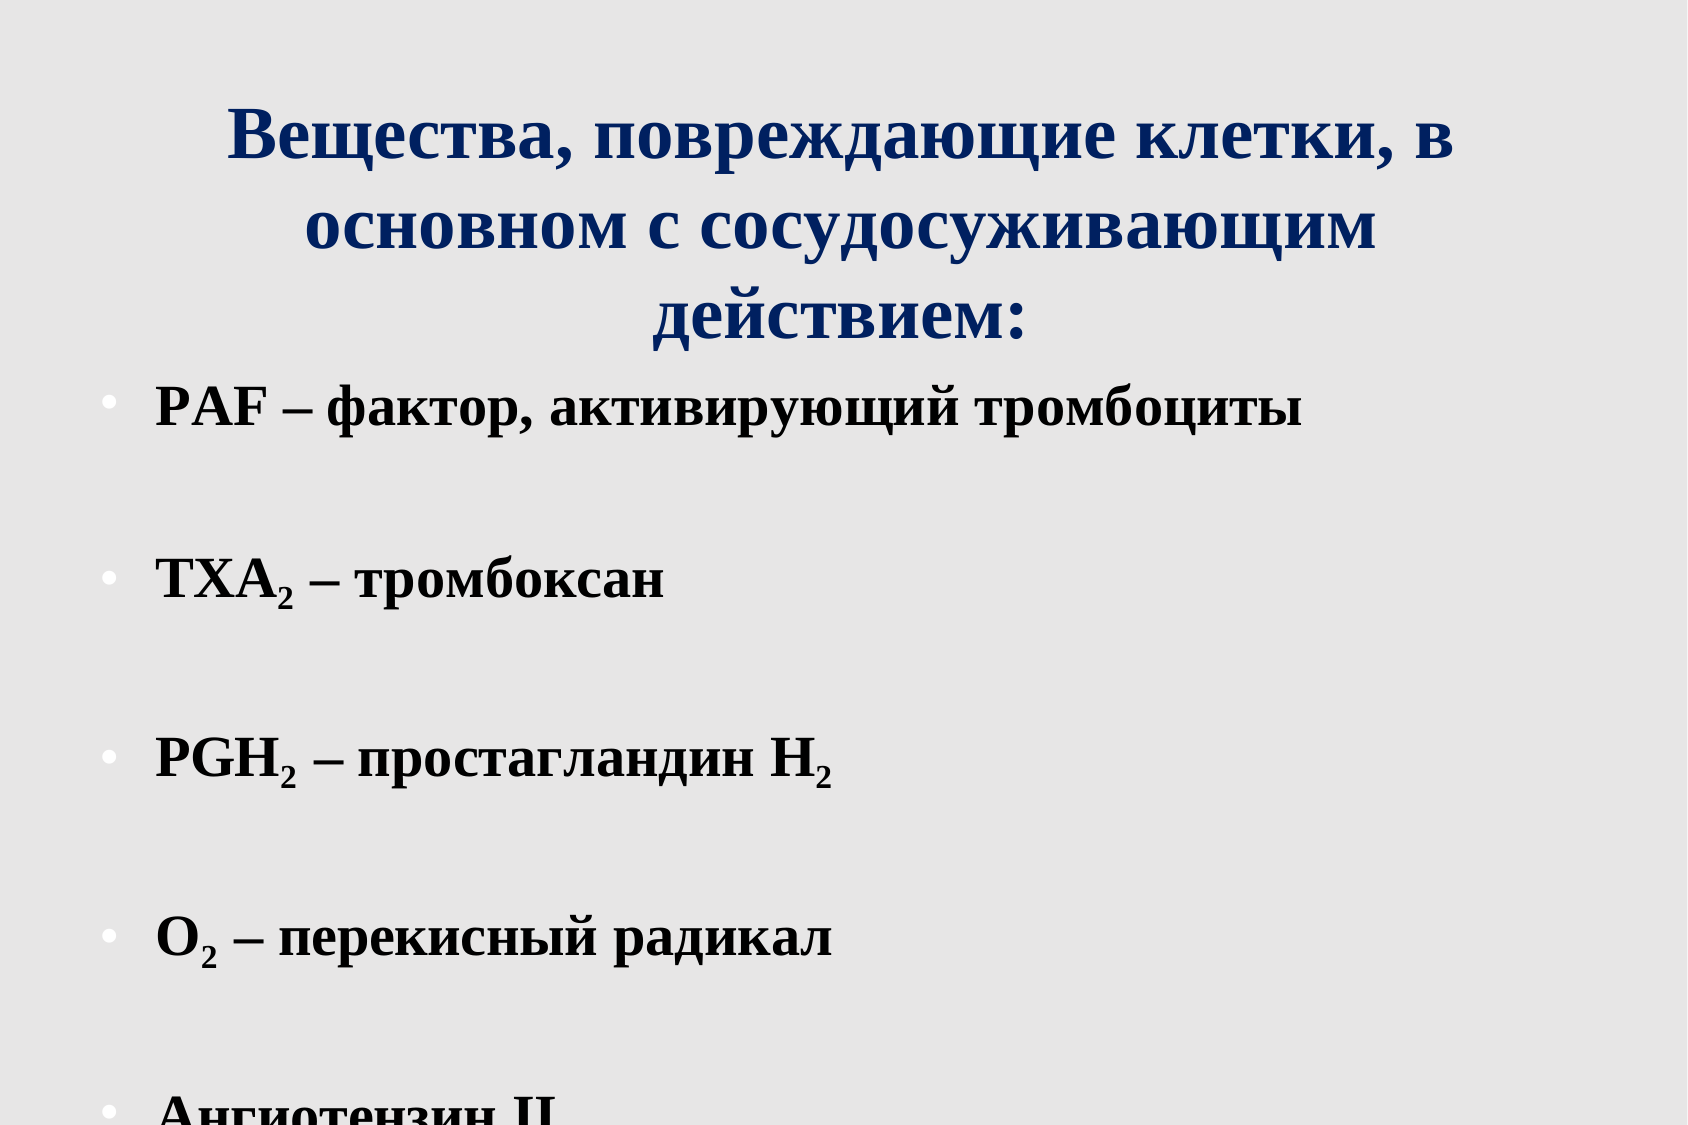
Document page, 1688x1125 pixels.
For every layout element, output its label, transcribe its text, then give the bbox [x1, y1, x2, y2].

text_box PAF – фактор, активирующий тромбоциты TXA2 – тромбоксан PGH2 – простагландин H2 O2 – перекисный радикал Ангиотензин II [97, 366, 1657, 1125]
text_box Вещества, повреждающие клетки, в основном с сосудосуживающим действием: [224, 83, 1456, 354]
